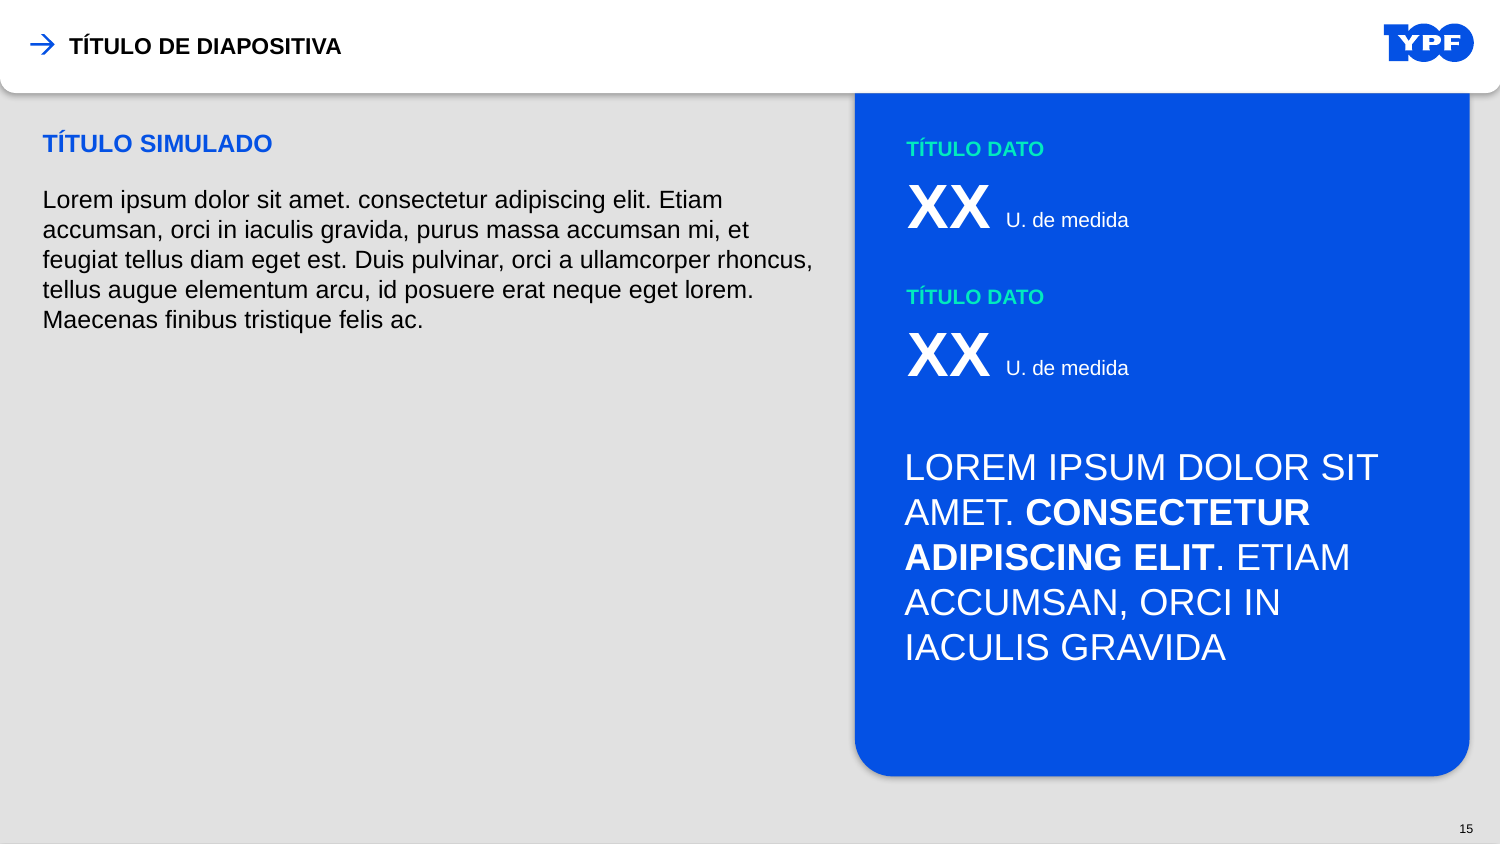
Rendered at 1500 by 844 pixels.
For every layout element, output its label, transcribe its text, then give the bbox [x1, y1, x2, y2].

slide_number 15 [1435, 814, 1489, 833]
list TÍTULO DATO [891, 276, 1138, 317]
list Lorem ipsum dolor sit amet. consectetur adipiscing elit. Etiam accumsan, orci in iaculis gravida, purus massa accumsan mi, et feugiat tellus diam eget est. Duis pulvinar, orci a ullamcorper rhoncus, tellus augue elementum arcu, id posuere erat neque eget lorem. Maecenas finibus tristique felis ac. [27, 175, 833, 312]
list TÍTULO DATO [891, 128, 1138, 169]
list XX [893, 169, 1008, 250]
list U. de medida [1005, 198, 1146, 240]
list XX [893, 317, 1008, 398]
list LOREM IPSUM DOLOR SIT AMET. CONSECTETUR ADIPISCING ELIT. ETIAM ACCUMSAN, ORCI IN IACULIS GRAVIDA [889, 435, 1429, 678]
text_box [854, 92, 1471, 778]
list TÍTULO SIMULADO [27, 120, 833, 168]
list U. de medida [1005, 346, 1146, 388]
list TÍTULO DE DIAPOSITIVA [69, 24, 1368, 68]
